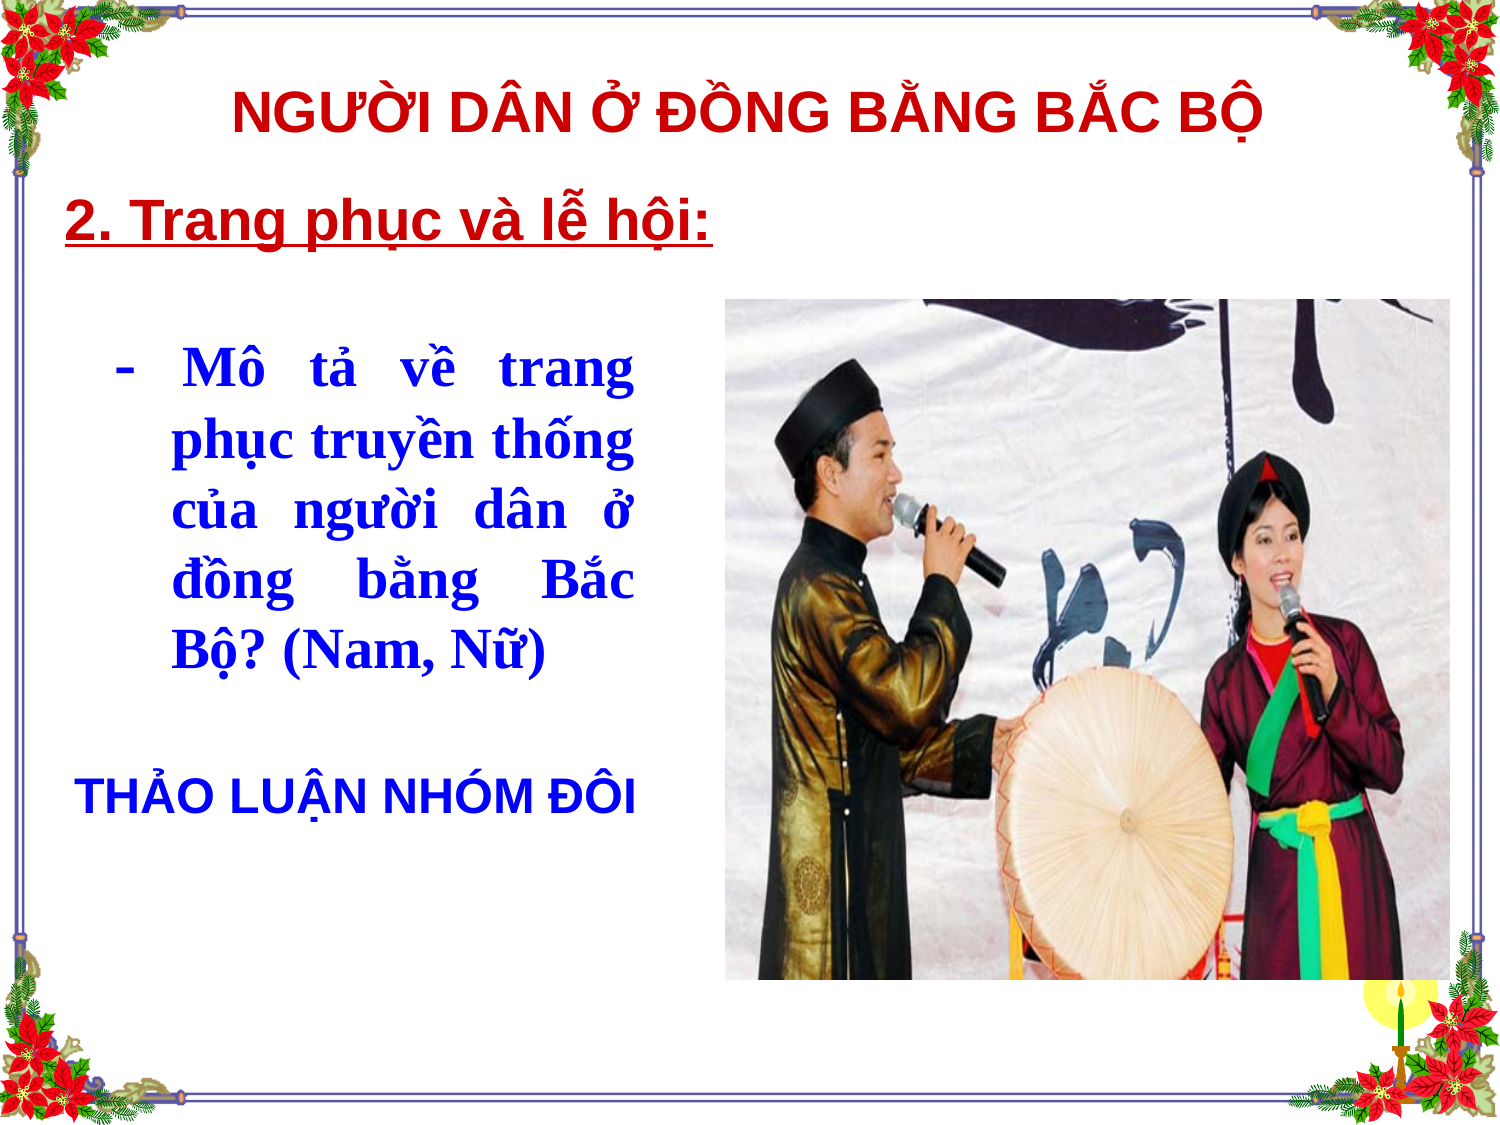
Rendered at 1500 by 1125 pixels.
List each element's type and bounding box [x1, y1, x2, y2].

text_box [0, 0, 1500, 1125]
picture [724, 299, 1451, 980]
